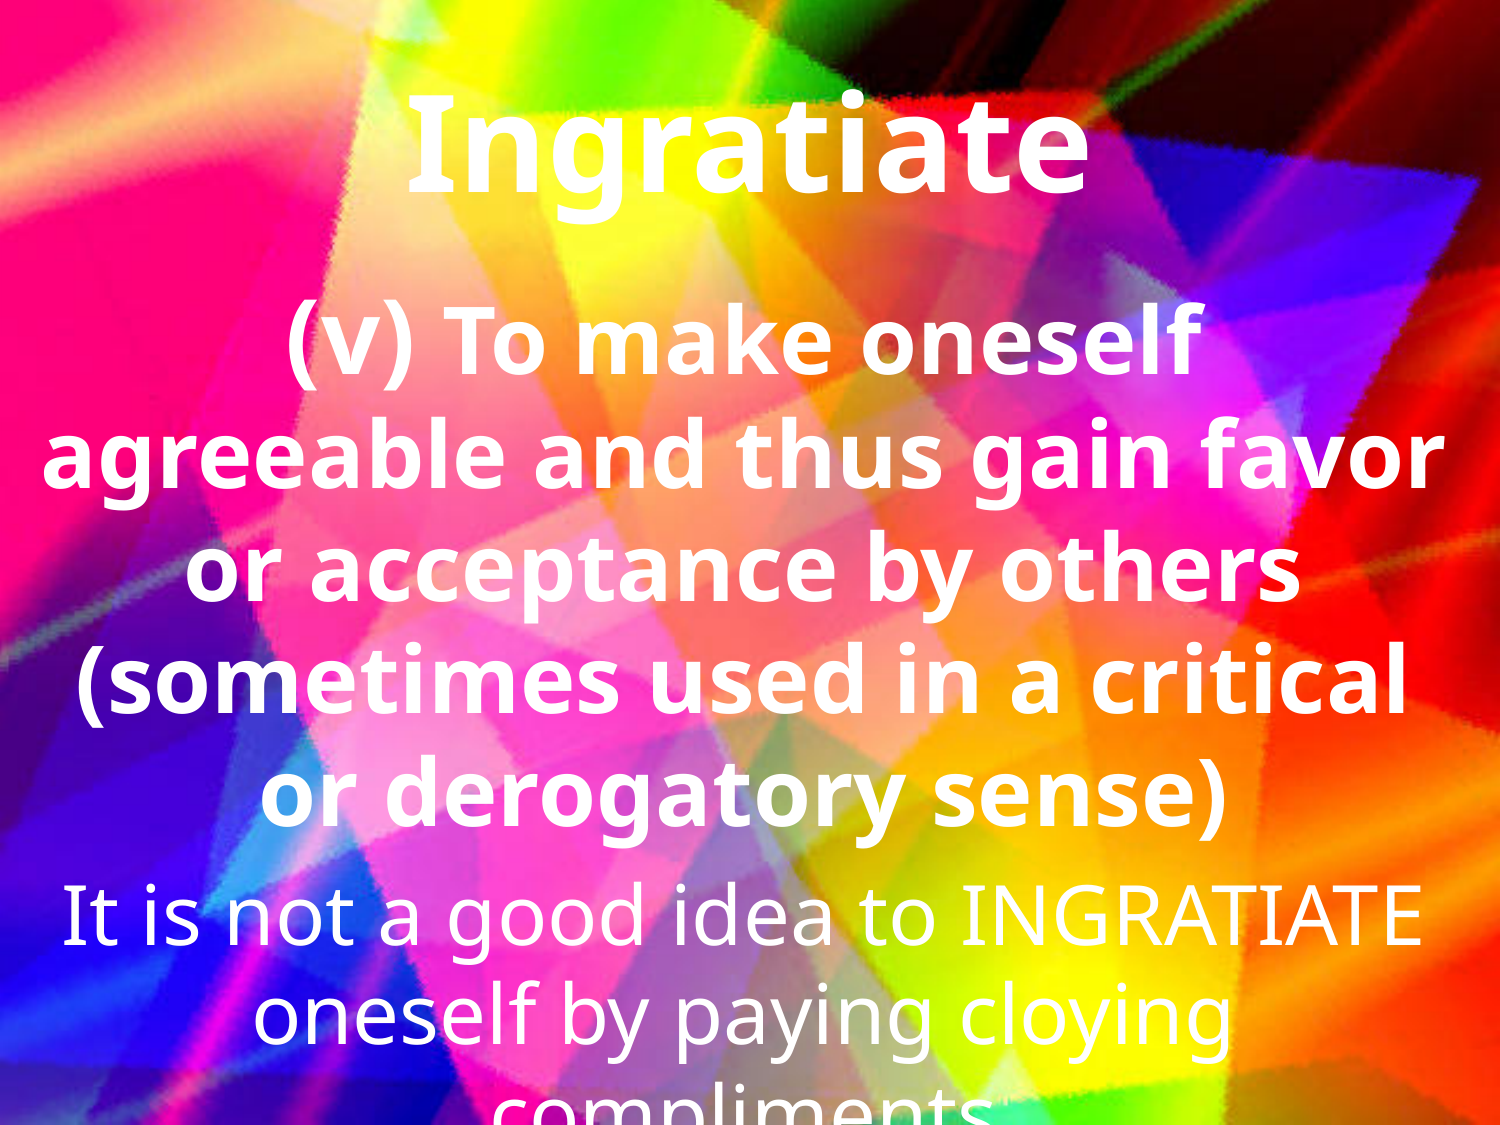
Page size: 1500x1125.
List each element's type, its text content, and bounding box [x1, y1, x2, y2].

title Ingratiate [75, 45, 1425, 233]
picture [0, 0, 1500, 1125]
list (v) To make oneself agreeable and thus gain favor or acceptance by others (sometimes used in a critical or derogatory sense) It is not a good idea to INGRATIATE oneself by paying cloying compliments Synonyms: cozy up to, curry favor with Antonyms: humiliate oneself [24, 262, 1463, 1005]
